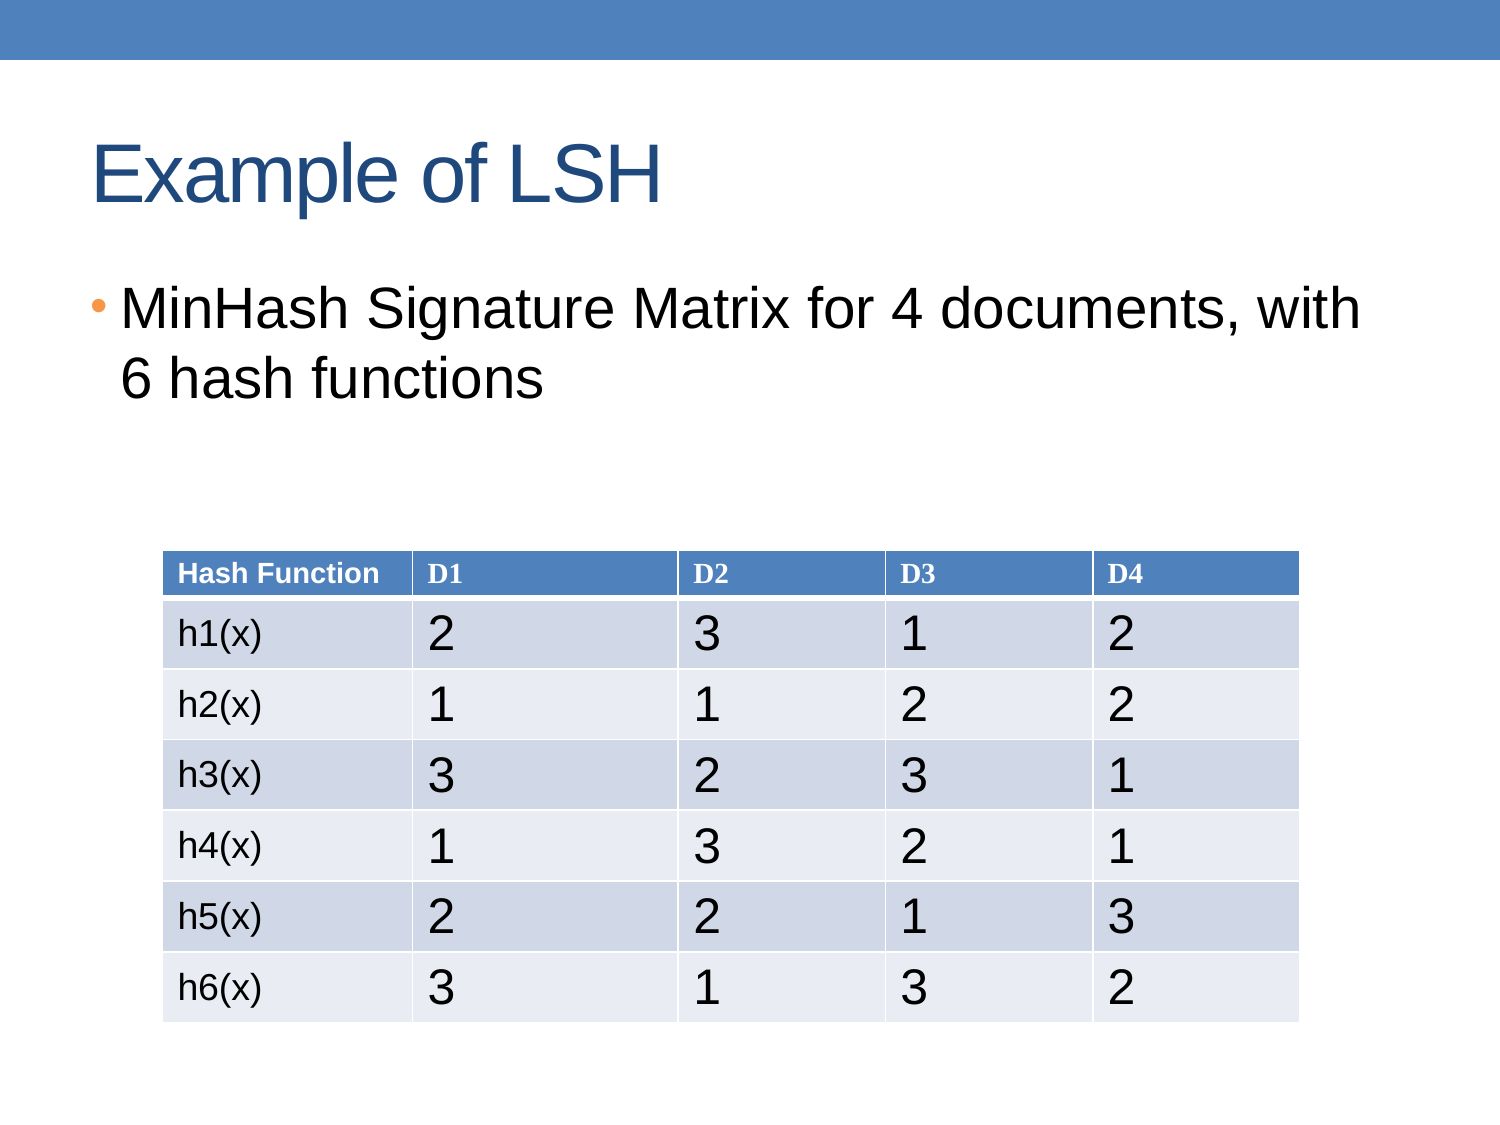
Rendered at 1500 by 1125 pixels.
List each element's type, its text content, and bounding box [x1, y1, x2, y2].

table_cell 2 [679, 740, 885, 809]
table_cell 2 [413, 601, 677, 668]
table_cell 2 [679, 882, 885, 951]
table_cell 2 [413, 882, 677, 951]
table_cell h2(x) [163, 670, 412, 739]
table_cell 2 [1094, 953, 1299, 1022]
table_cell 1 [886, 601, 1092, 668]
table_cell 3 [679, 811, 885, 880]
table_cell 1 [679, 953, 885, 1022]
table_cell 2 [886, 670, 1092, 739]
table_cell h4(x) [163, 811, 412, 880]
table_cell 3 [413, 953, 677, 1022]
table_header D4 [1094, 551, 1299, 595]
table_cell 2 [1094, 601, 1299, 668]
table_header D1 [413, 551, 677, 595]
table_cell 3 [886, 740, 1092, 809]
table_cell 1 [886, 882, 1092, 951]
table_cell 1 [679, 670, 885, 739]
list MinHash Signature Matrix for 4 documents, with 6 hash functions [75, 262, 1425, 488]
table_cell 3 [886, 953, 1092, 1022]
table_cell 1 [413, 811, 677, 880]
table_header D3 [886, 551, 1092, 595]
table_cell 3 [1094, 882, 1299, 951]
table_cell 2 [1094, 670, 1299, 739]
table_cell 2 [886, 811, 1092, 880]
table_cell 3 [679, 601, 885, 668]
table_cell h5(x) [163, 882, 412, 951]
table_cell 3 [413, 740, 677, 809]
table_cell h6(x) [163, 953, 412, 1022]
table_header Hash Function [163, 551, 412, 595]
title Example of LSH [75, 87, 1425, 250]
table_cell 1 [1094, 811, 1299, 880]
table_header D2 [679, 551, 885, 595]
table_cell h3(x) [163, 740, 412, 809]
table_cell 1 [1094, 740, 1299, 809]
table_cell h1(x) [163, 601, 412, 668]
table_cell 1 [413, 670, 677, 739]
